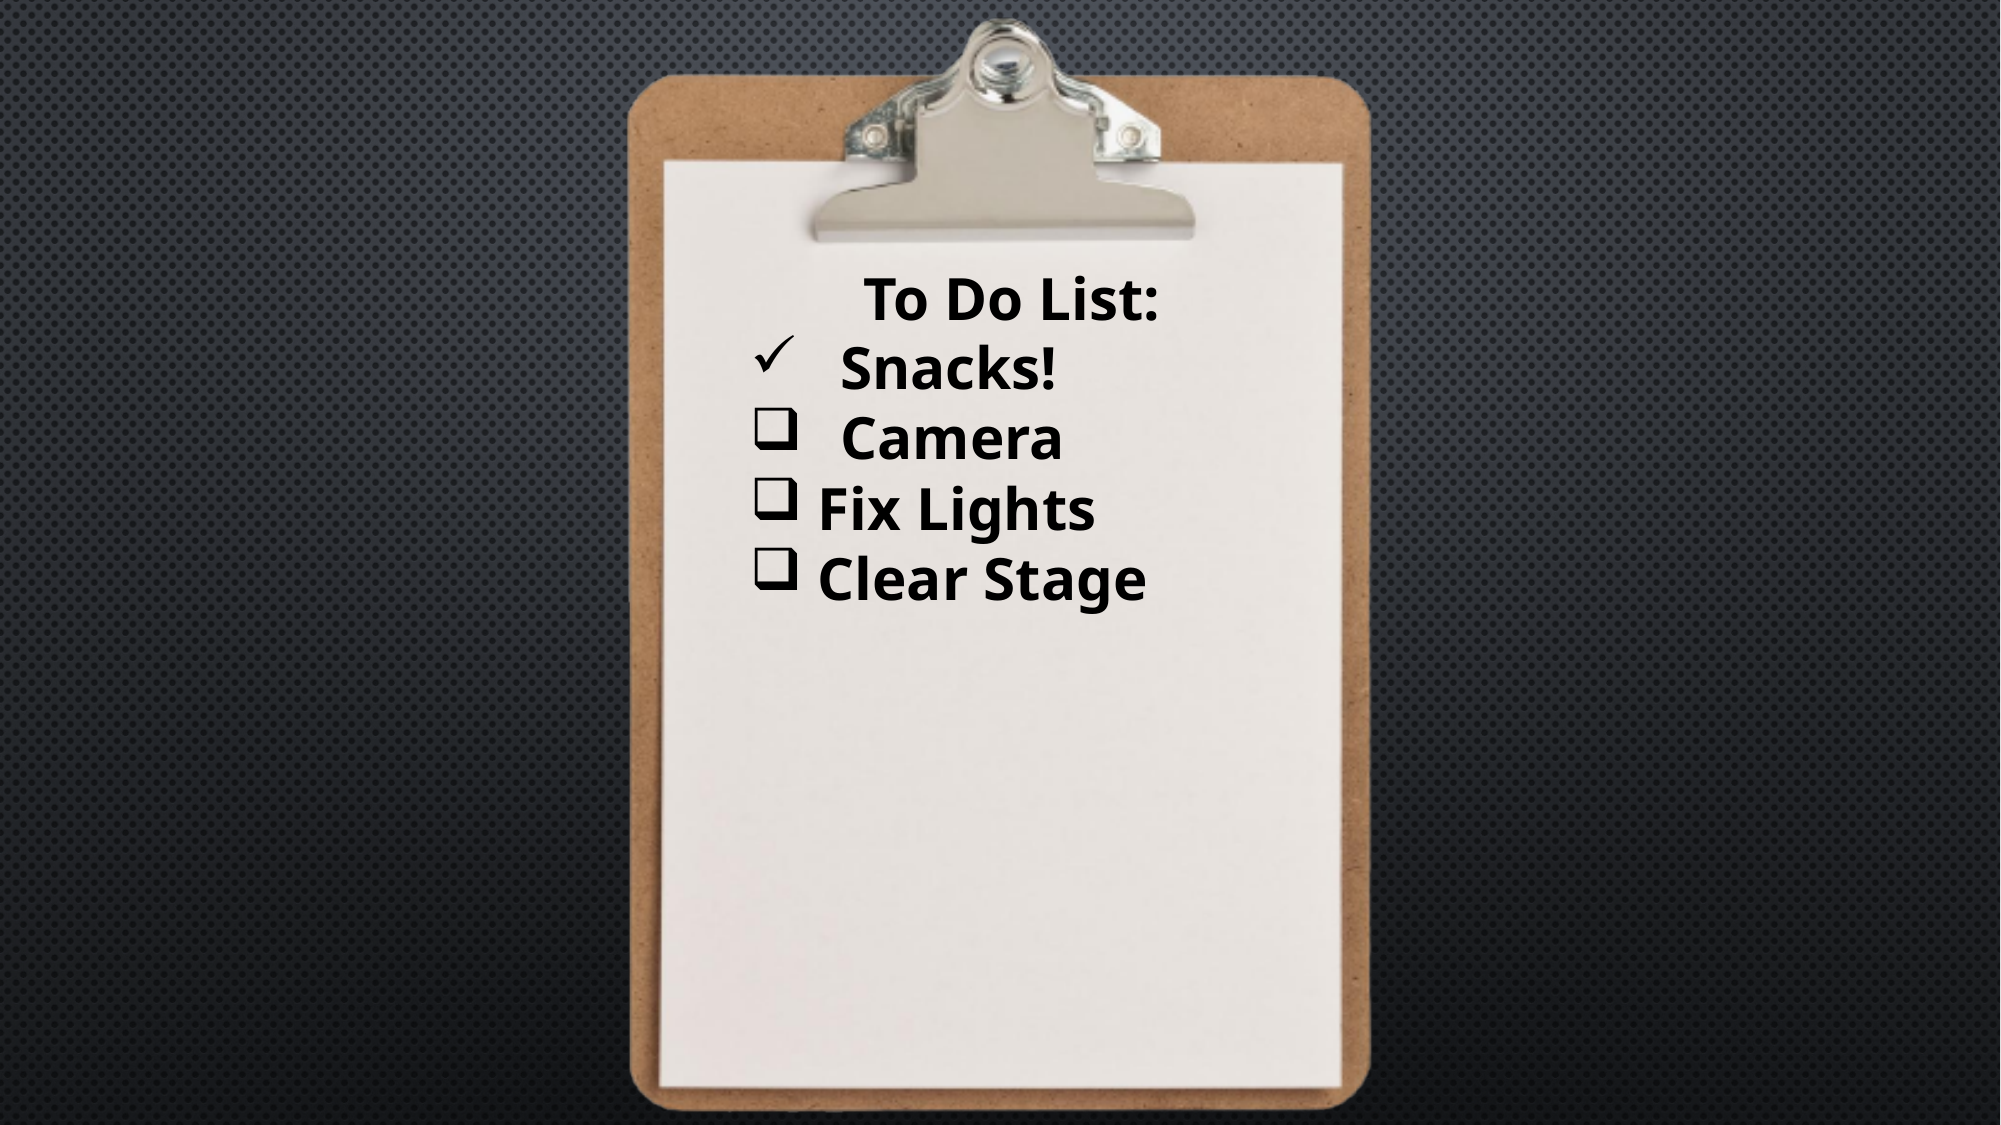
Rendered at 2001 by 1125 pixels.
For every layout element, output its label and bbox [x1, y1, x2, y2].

picture [378, 1, 1621, 1125]
